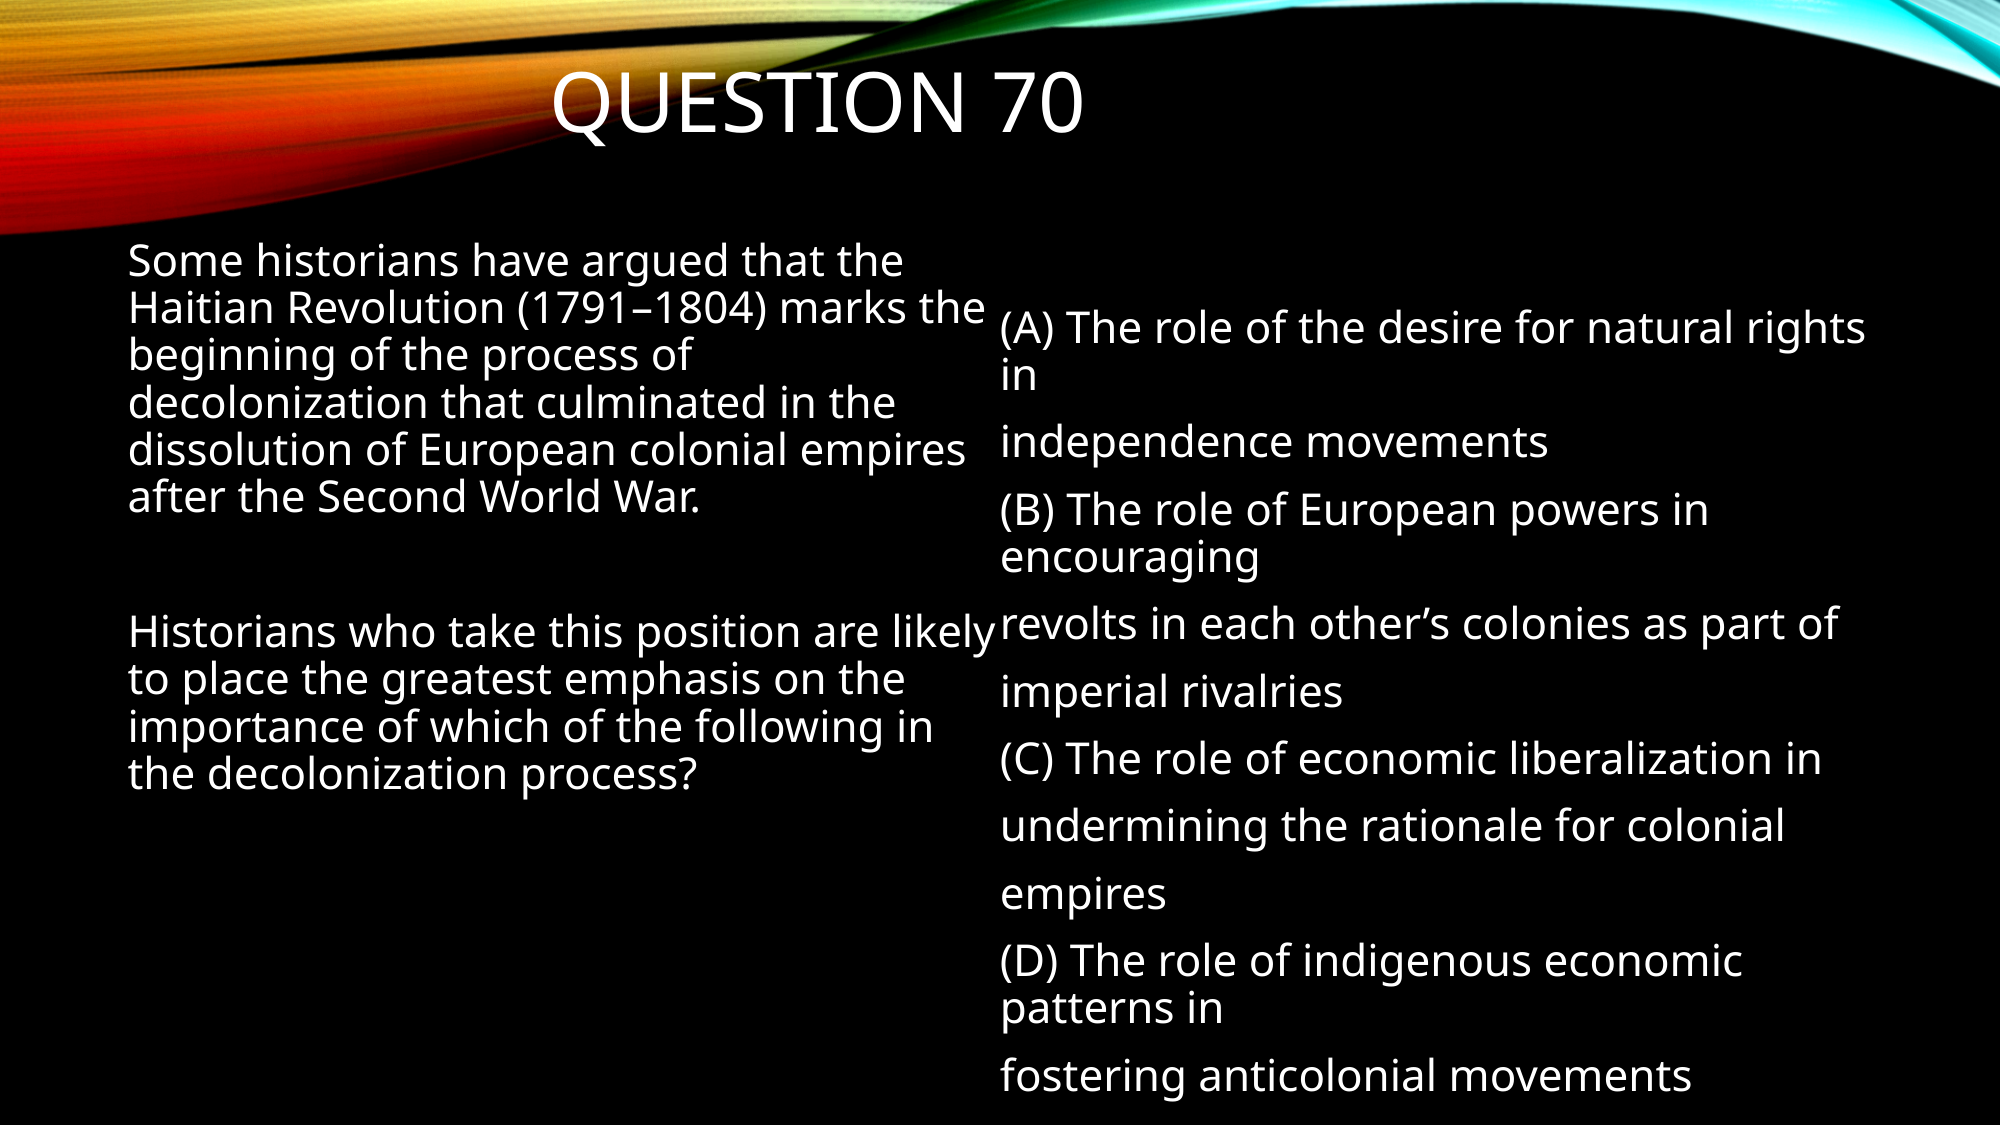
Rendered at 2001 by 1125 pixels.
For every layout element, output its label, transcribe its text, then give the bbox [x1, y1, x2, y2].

list Some historians have argued that the Haitian Revolution (1791–1804) marks the beginning of the process of decolonization that culminated in the dissolution of European colonial empires after the Second World War. Historians who take this position are likely to place the greatest emphasis on the importance of which of the following in the decolonization process? (A) The role of the desire for natural rights in independence movements (B) The role of European powers in encouraging revolts in each other’s colonies as part of imperial rivalries (C) The role of economic liberalization in undermining the rationale for colonial empires (D) The role of indigenous economic patterns in fostering anticolonial movements [112, 230, 1888, 1125]
picture [0, 0, 2000, 237]
title Question 70 [0, 0, 1102, 213]
